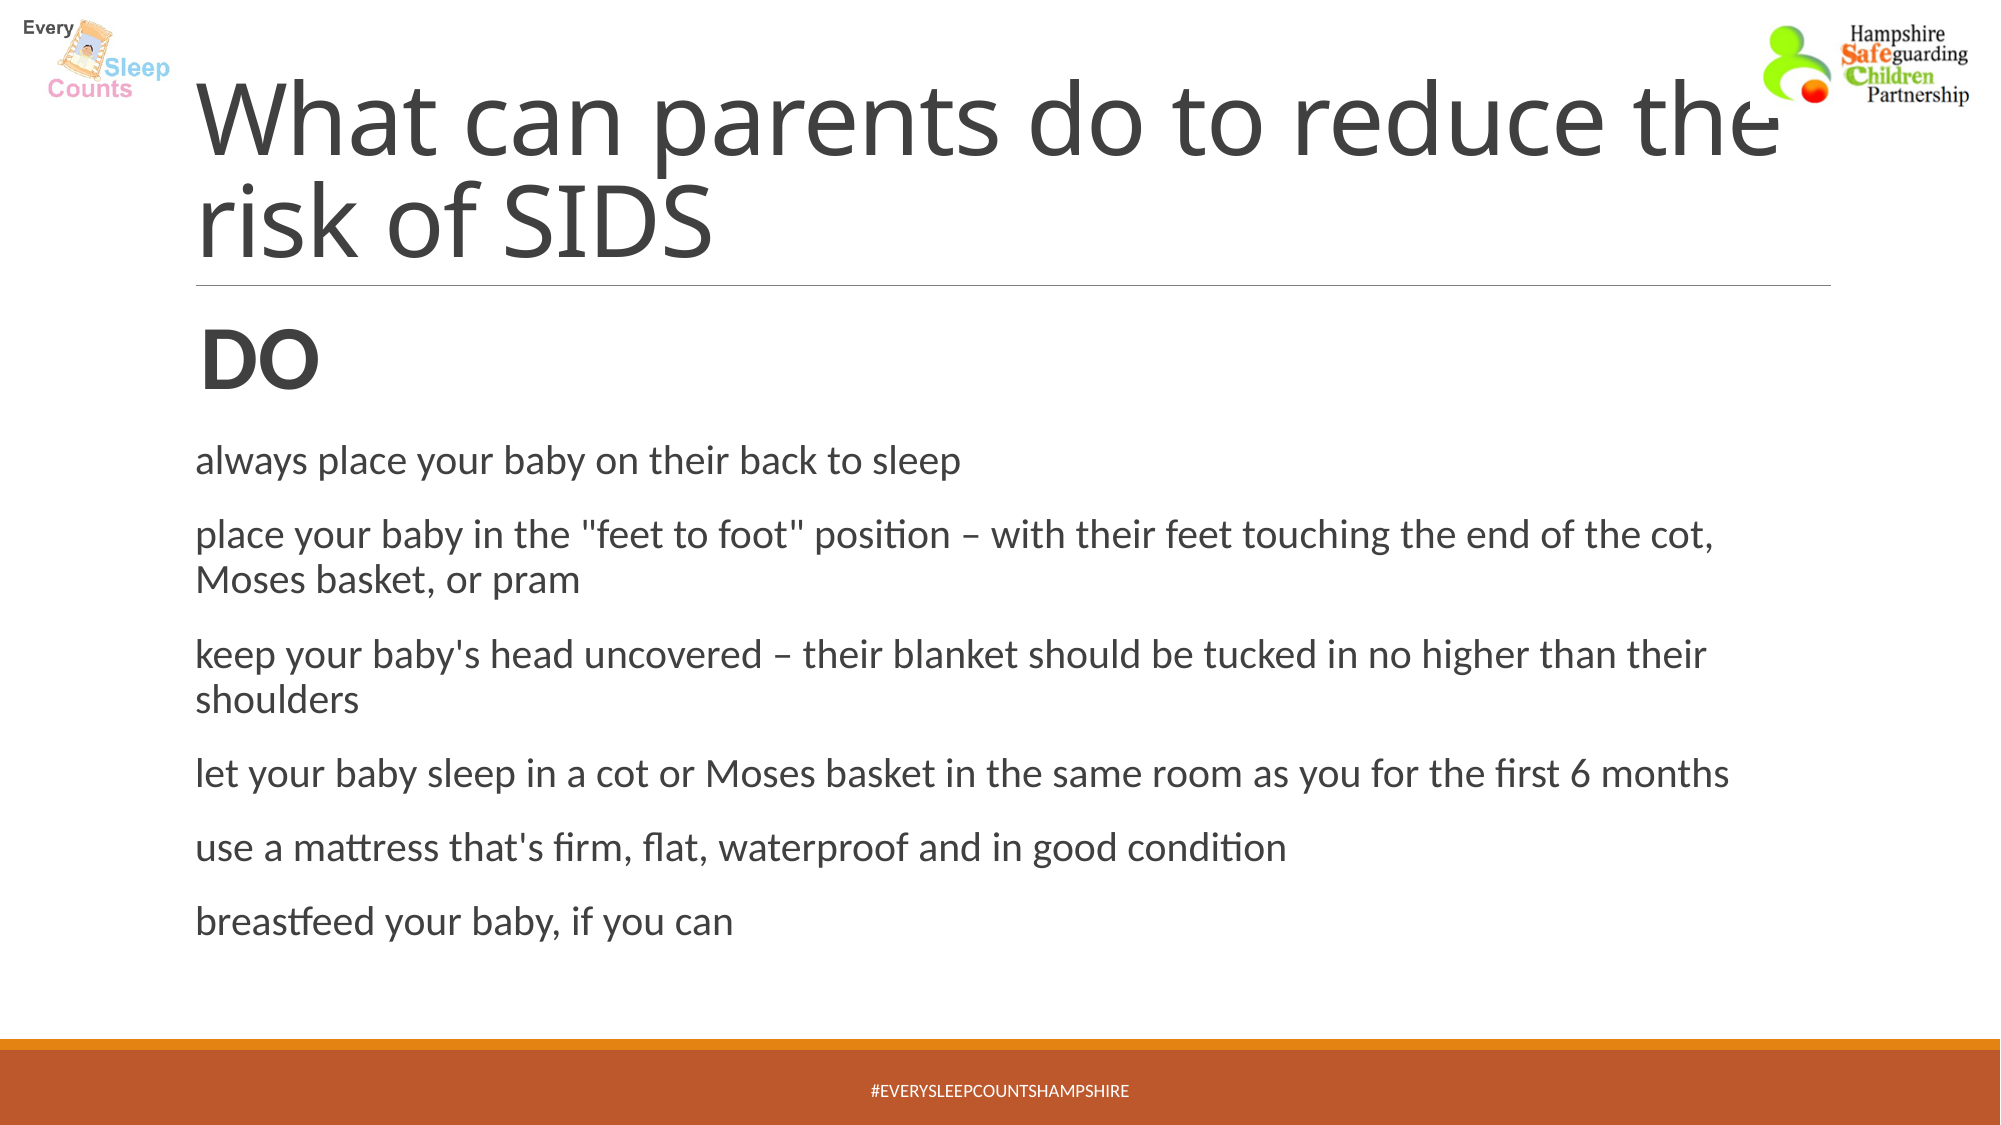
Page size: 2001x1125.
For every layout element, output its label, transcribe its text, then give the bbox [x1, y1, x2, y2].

picture [1750, 6, 1982, 119]
picture [0, 0, 192, 110]
list DO always place your baby on their back to sleep place your baby in the "feet to foot" position – with their feet touching the end of the cot, Moses basket, or pram keep your baby's head uncovered – their blanket should be tucked in no higher than their shoulders let your baby sleep in a cot or Moses basket in the same room as you for the first 6 months use a mattress that's firm, flat, waterproof and in good condition breastfeed your baby, if you can [180, 302, 1830, 963]
title What can parents do to reduce the risk of SIDS [180, 47, 1830, 285]
footer #everysleepcountshampshire [604, 1059, 1396, 1120]
